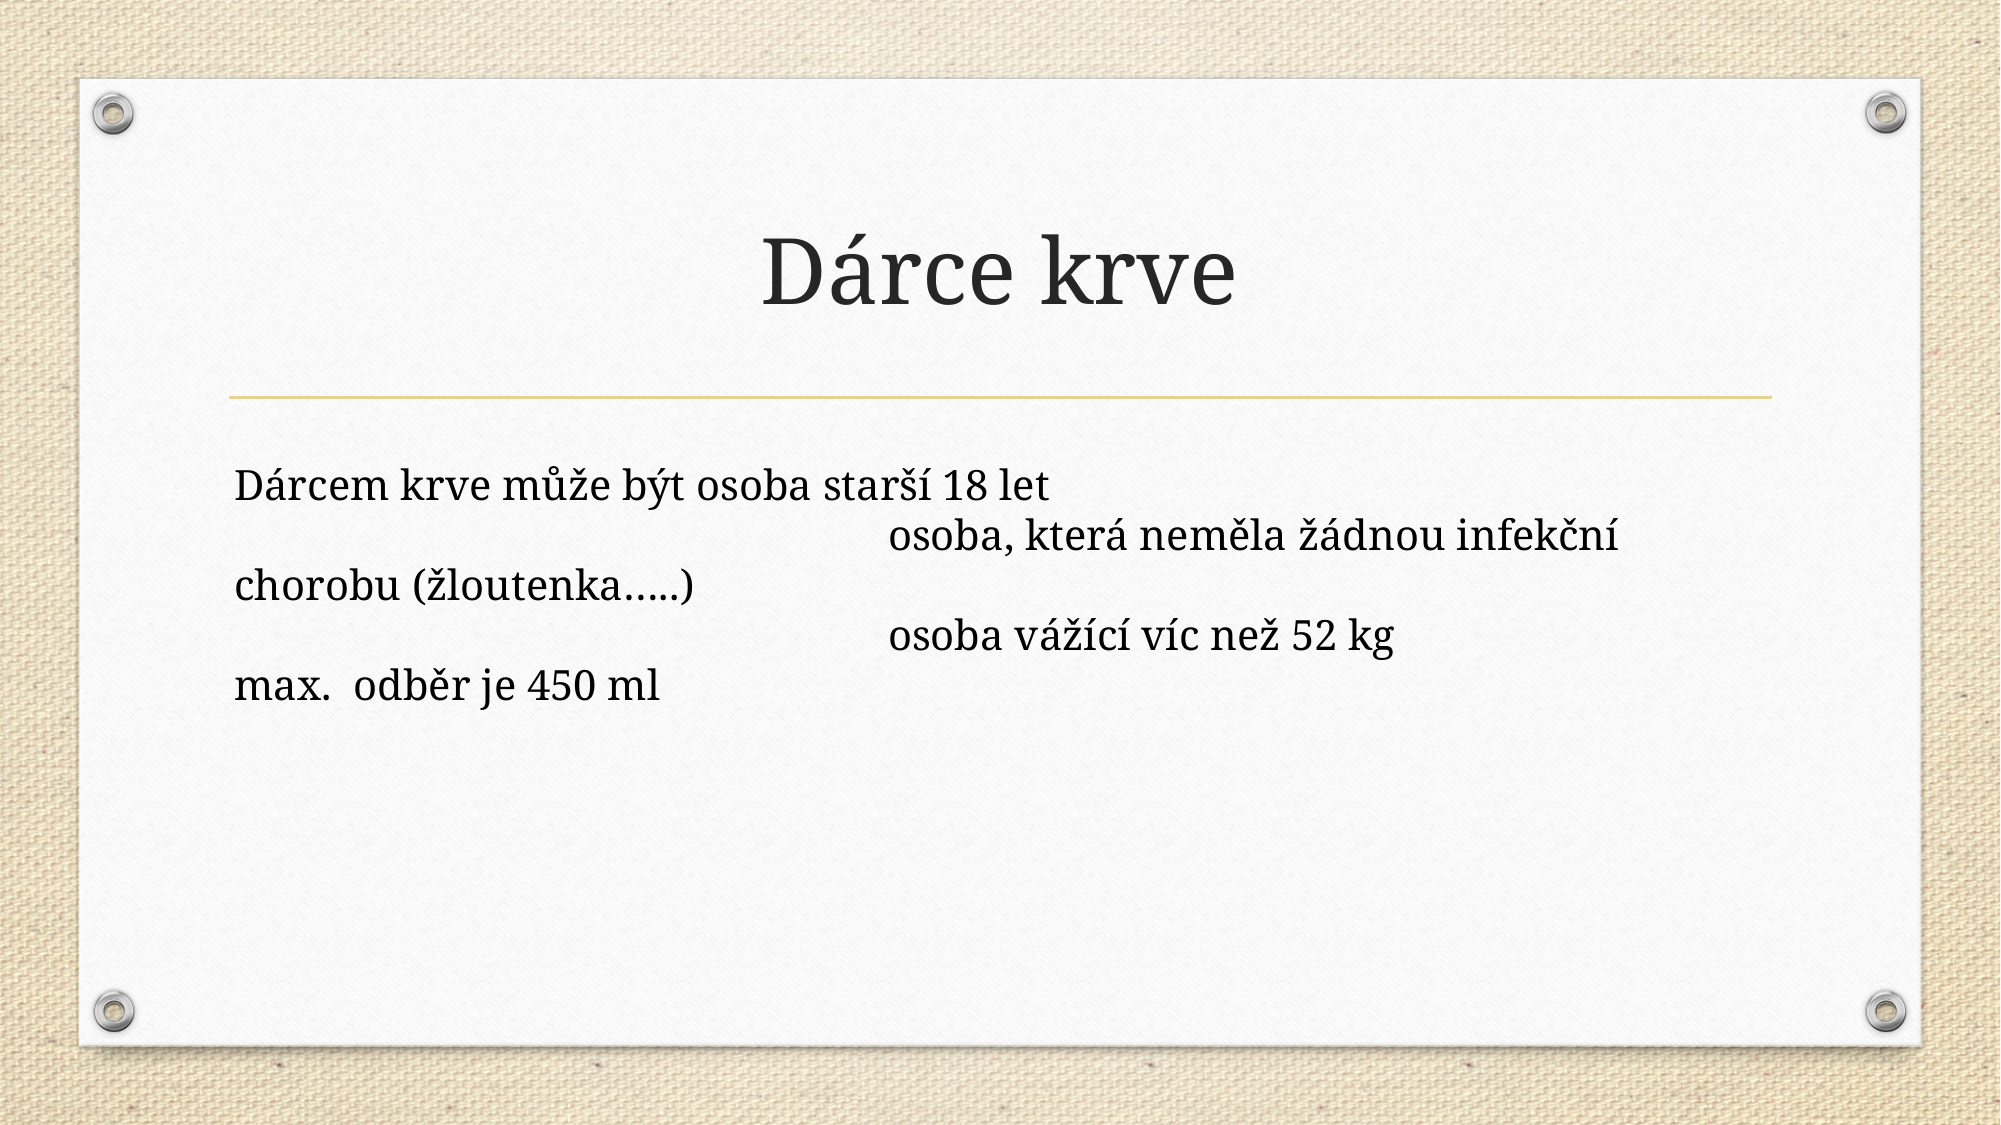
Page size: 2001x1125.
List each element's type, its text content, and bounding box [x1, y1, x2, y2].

text_box Dárcem krve může být osoba starší 18 let osoba, která neměla žádnou infekční chorobu (žloutenka…..) osoba vážící víc než 52 kg max. odběr je 450 ml [219, 451, 1746, 717]
title Dárce krve [212, 161, 1788, 375]
picture [0, 0, 2001, 1125]
